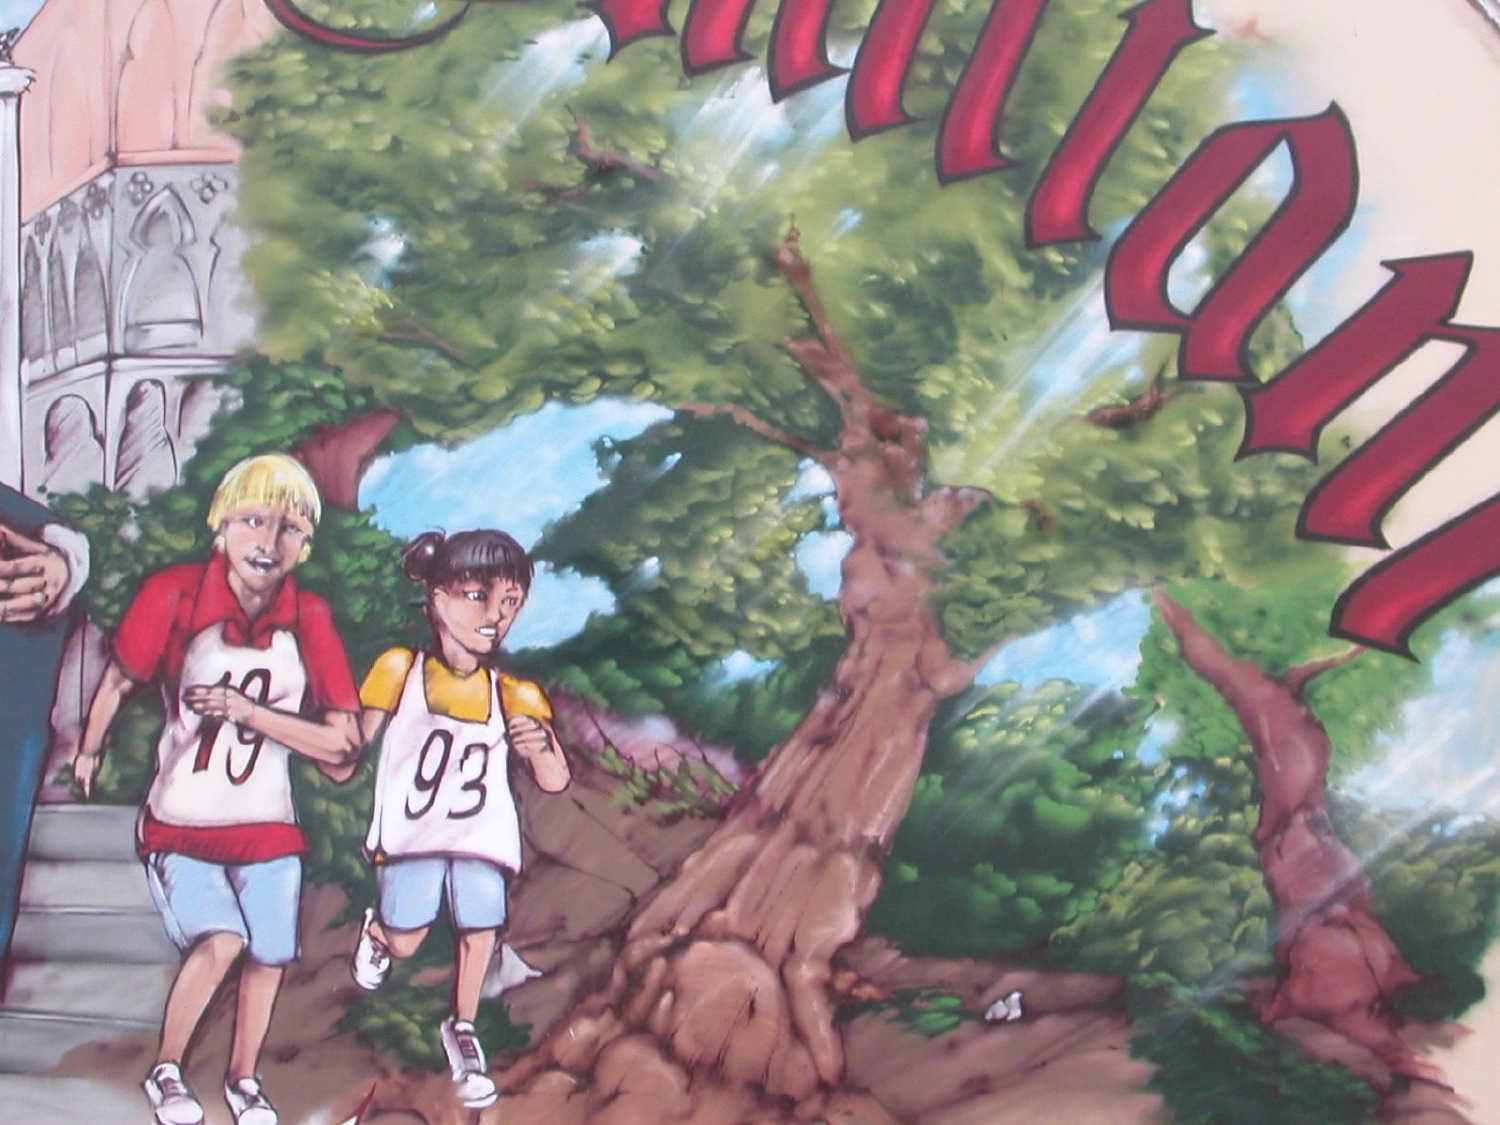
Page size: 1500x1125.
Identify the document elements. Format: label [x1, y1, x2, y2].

list [0, 0, 1500, 1125]
